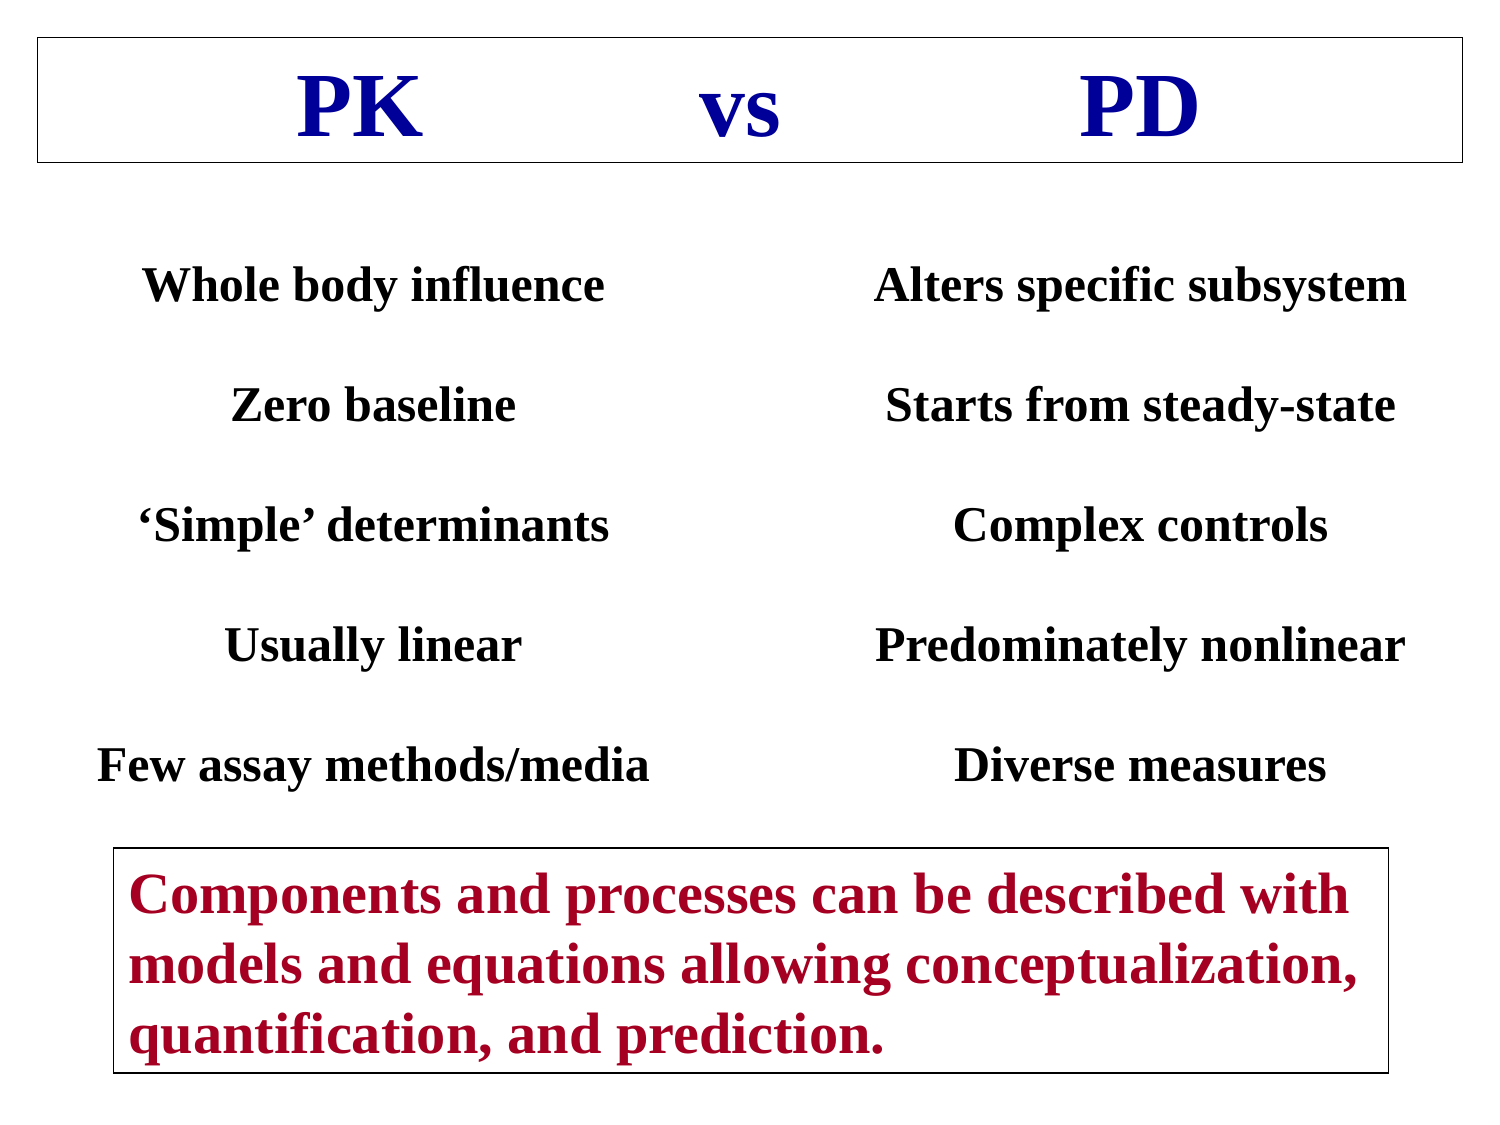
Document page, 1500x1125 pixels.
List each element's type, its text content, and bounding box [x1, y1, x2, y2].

text_box Whole body influence Zero baseline ‘Simple’ determinants Usually linear Few assay methods/media [81, 244, 665, 800]
text_box Alters specific subsystem Starts from steady-state Complex controls Predominately nonlinear Diverse measures [858, 244, 1423, 800]
title PK vs PD [37, 37, 1463, 163]
text_box Components and processes can be described with models and equations allowing conceptualization, quantification, and prediction. [113, 848, 1389, 1073]
